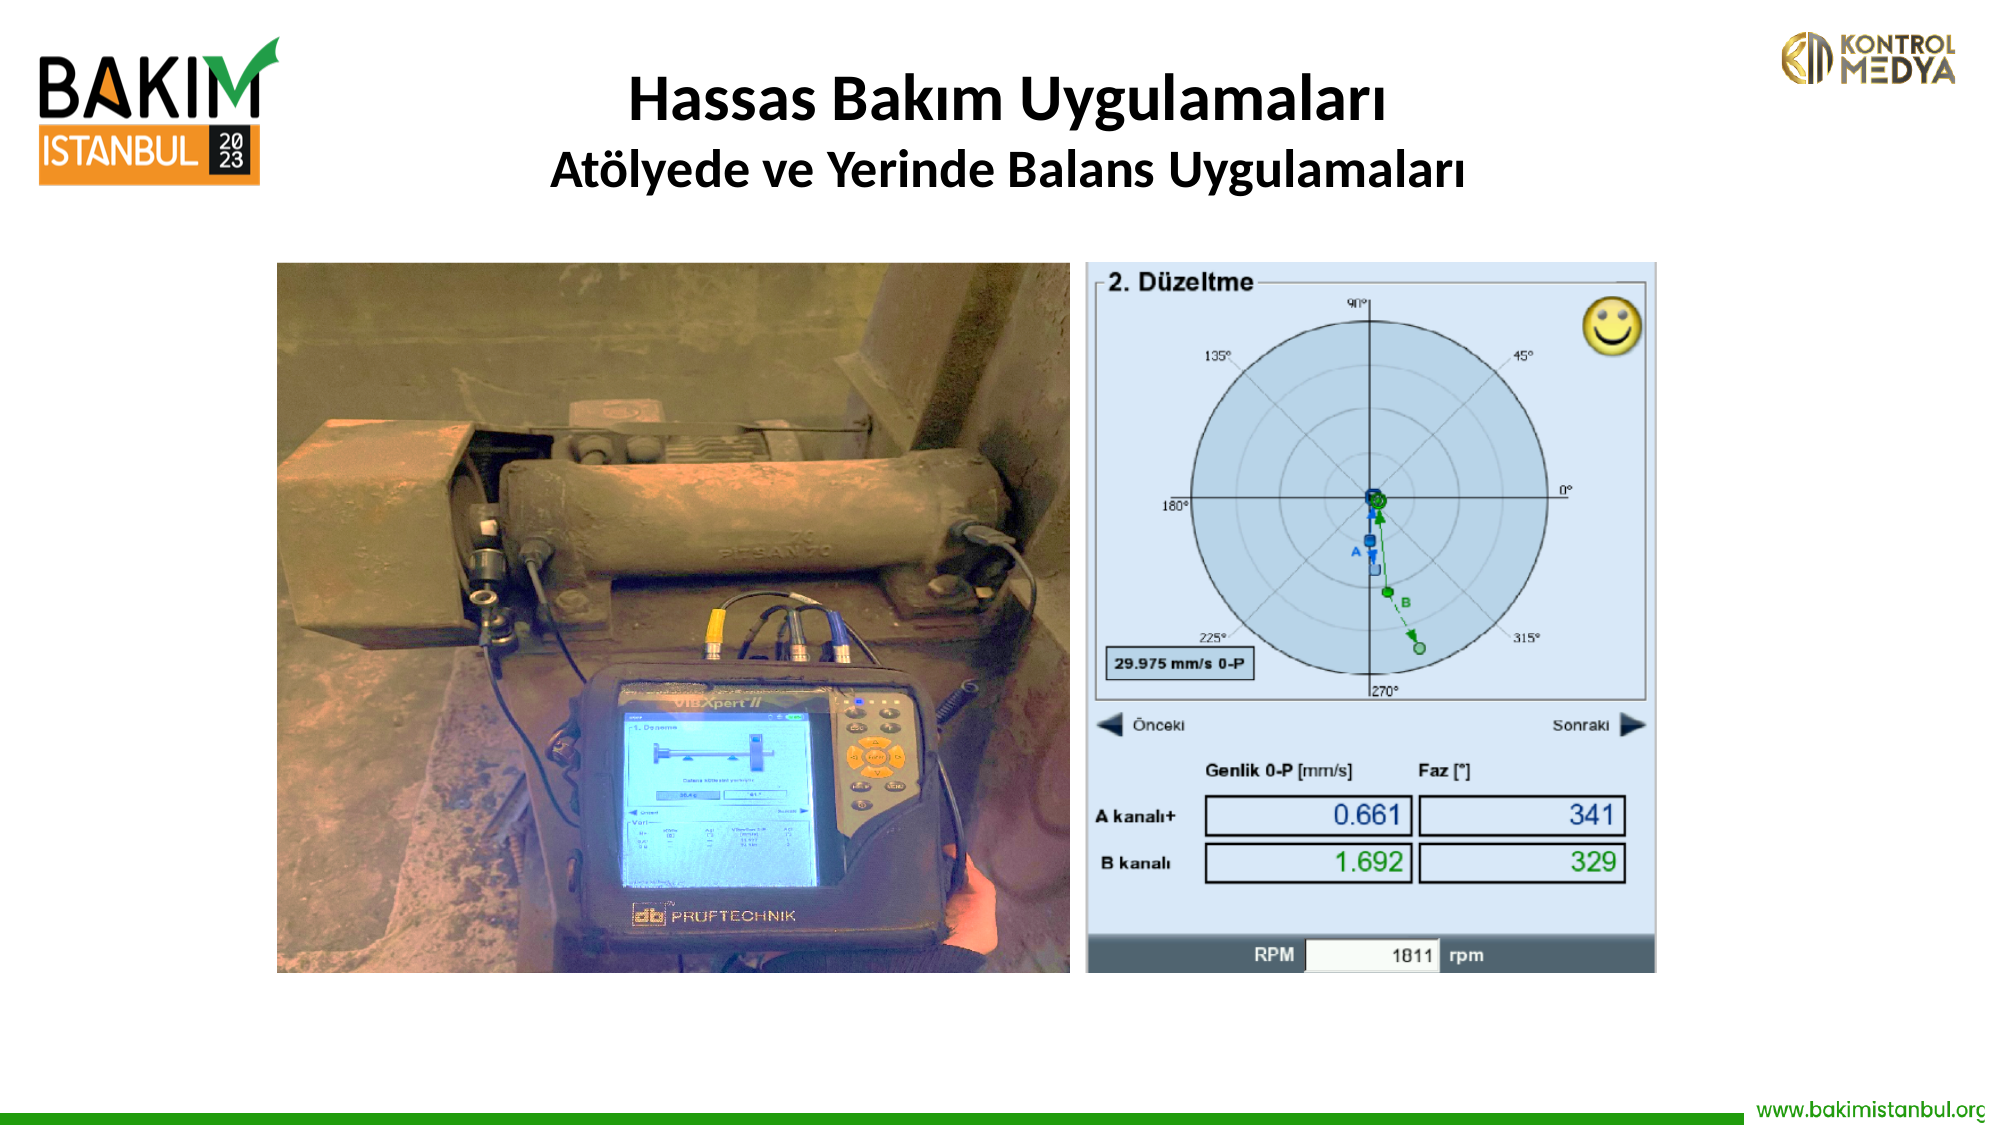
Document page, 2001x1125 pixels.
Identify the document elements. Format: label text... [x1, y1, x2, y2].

picture [1081, 262, 1665, 973]
text_box Hassas Bakım Uygulamaları Atölyede ve Yerinde Balans Uygulamaları [535, 46, 1483, 206]
picture [0, 0, 1070, 1015]
picture [0, 1100, 1985, 1125]
picture [1781, 32, 1956, 84]
